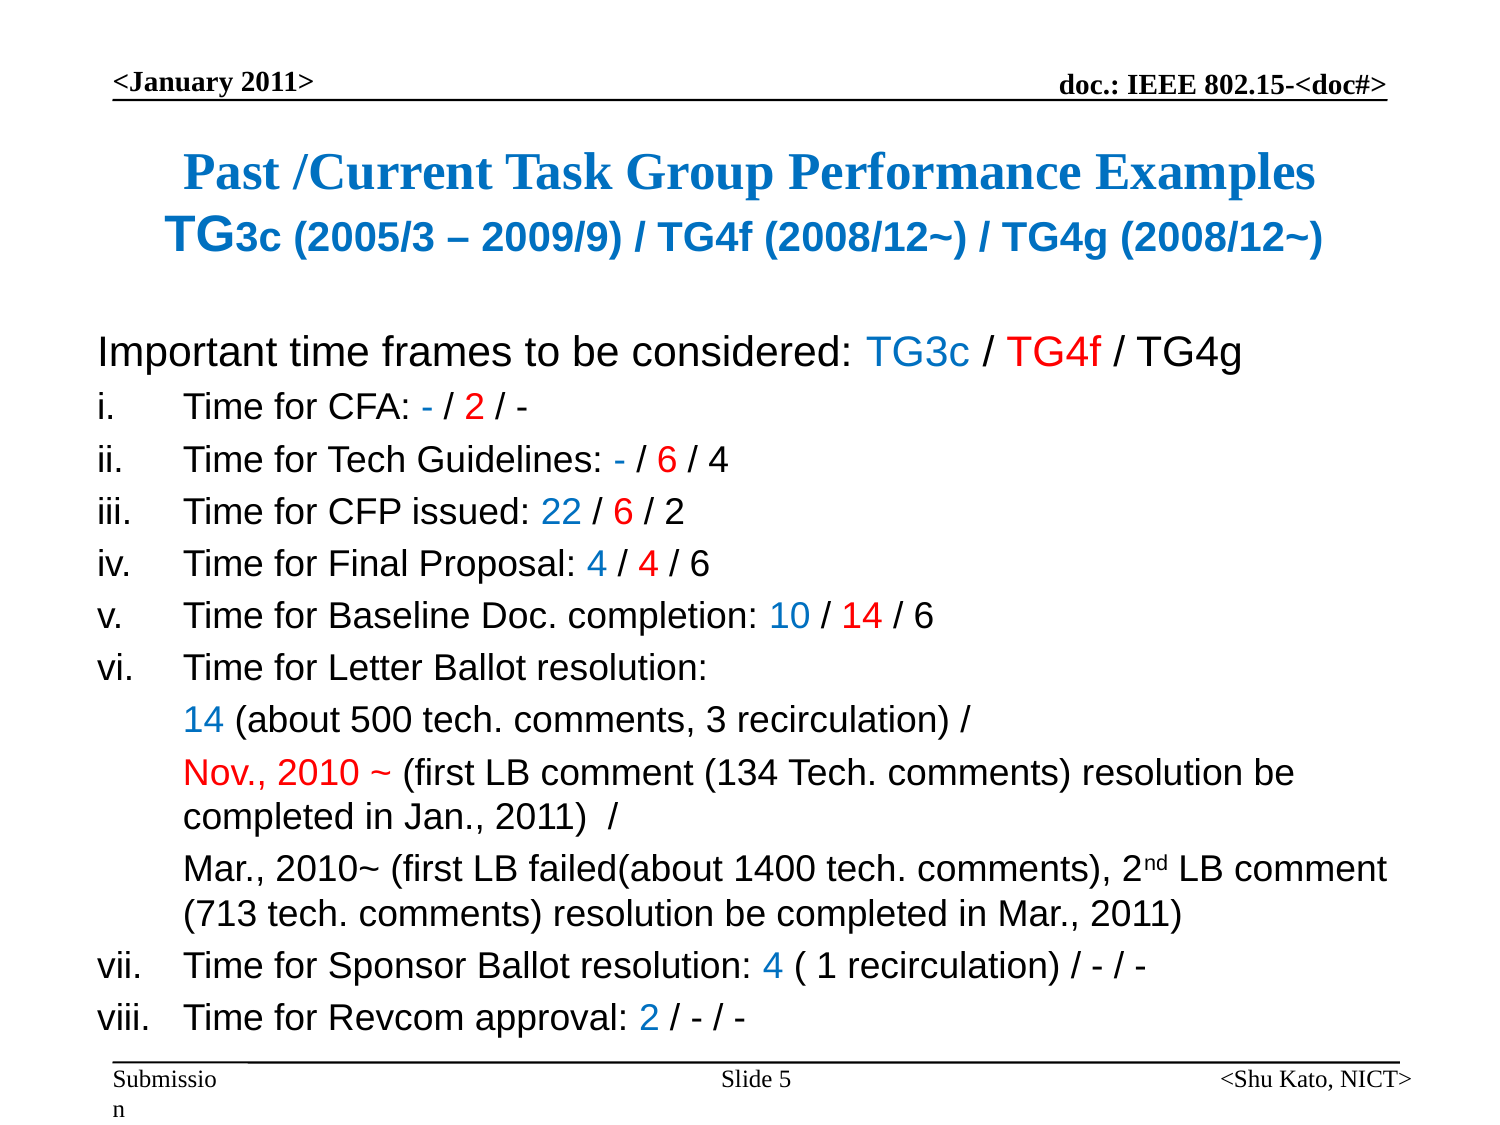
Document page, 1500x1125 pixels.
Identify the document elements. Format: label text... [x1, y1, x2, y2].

footer <Shu Kato, NICT> [899, 1061, 1413, 1093]
slide_number Slide 5 [712, 1061, 800, 1093]
list Important time frames to be considered: TG3c / TG4f / TG4g Time for CFA: - / 2 / - Time for Tech Guidelines: - / 6 / 4 Time for CFP issued: 22 / 6 / 2 Time for Final Proposal: 4 / 4 / 6 Time for Baseline Doc. completion: 10 / 14 / 6 Time for Letter Ballot resolution: 14 (about 500 tech. comments, 3 recirculation) / Nov., 2010 ~ (first LB comment (134 Tech. comments) resolution be completed in Jan., 2011) / Mar., 2010~ (first LB failed(about 1400 tech. comments), 2nd LB comment (713 tech. comments) resolution be completed in Mar., 2011) vii. Time for Sponsor Ballot resolution: 4 ( 1 recirculation) / - / - viii. Time for Revcom approval: 2 / - / - [81, 316, 1430, 1067]
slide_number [112, 62, 376, 98]
title Past /Current Task Group Performance Examples TG3c (2005/3 – 2009/9) / TG4f (2008/12~) / TG4g (2008/12~) [23, 128, 1477, 270]
